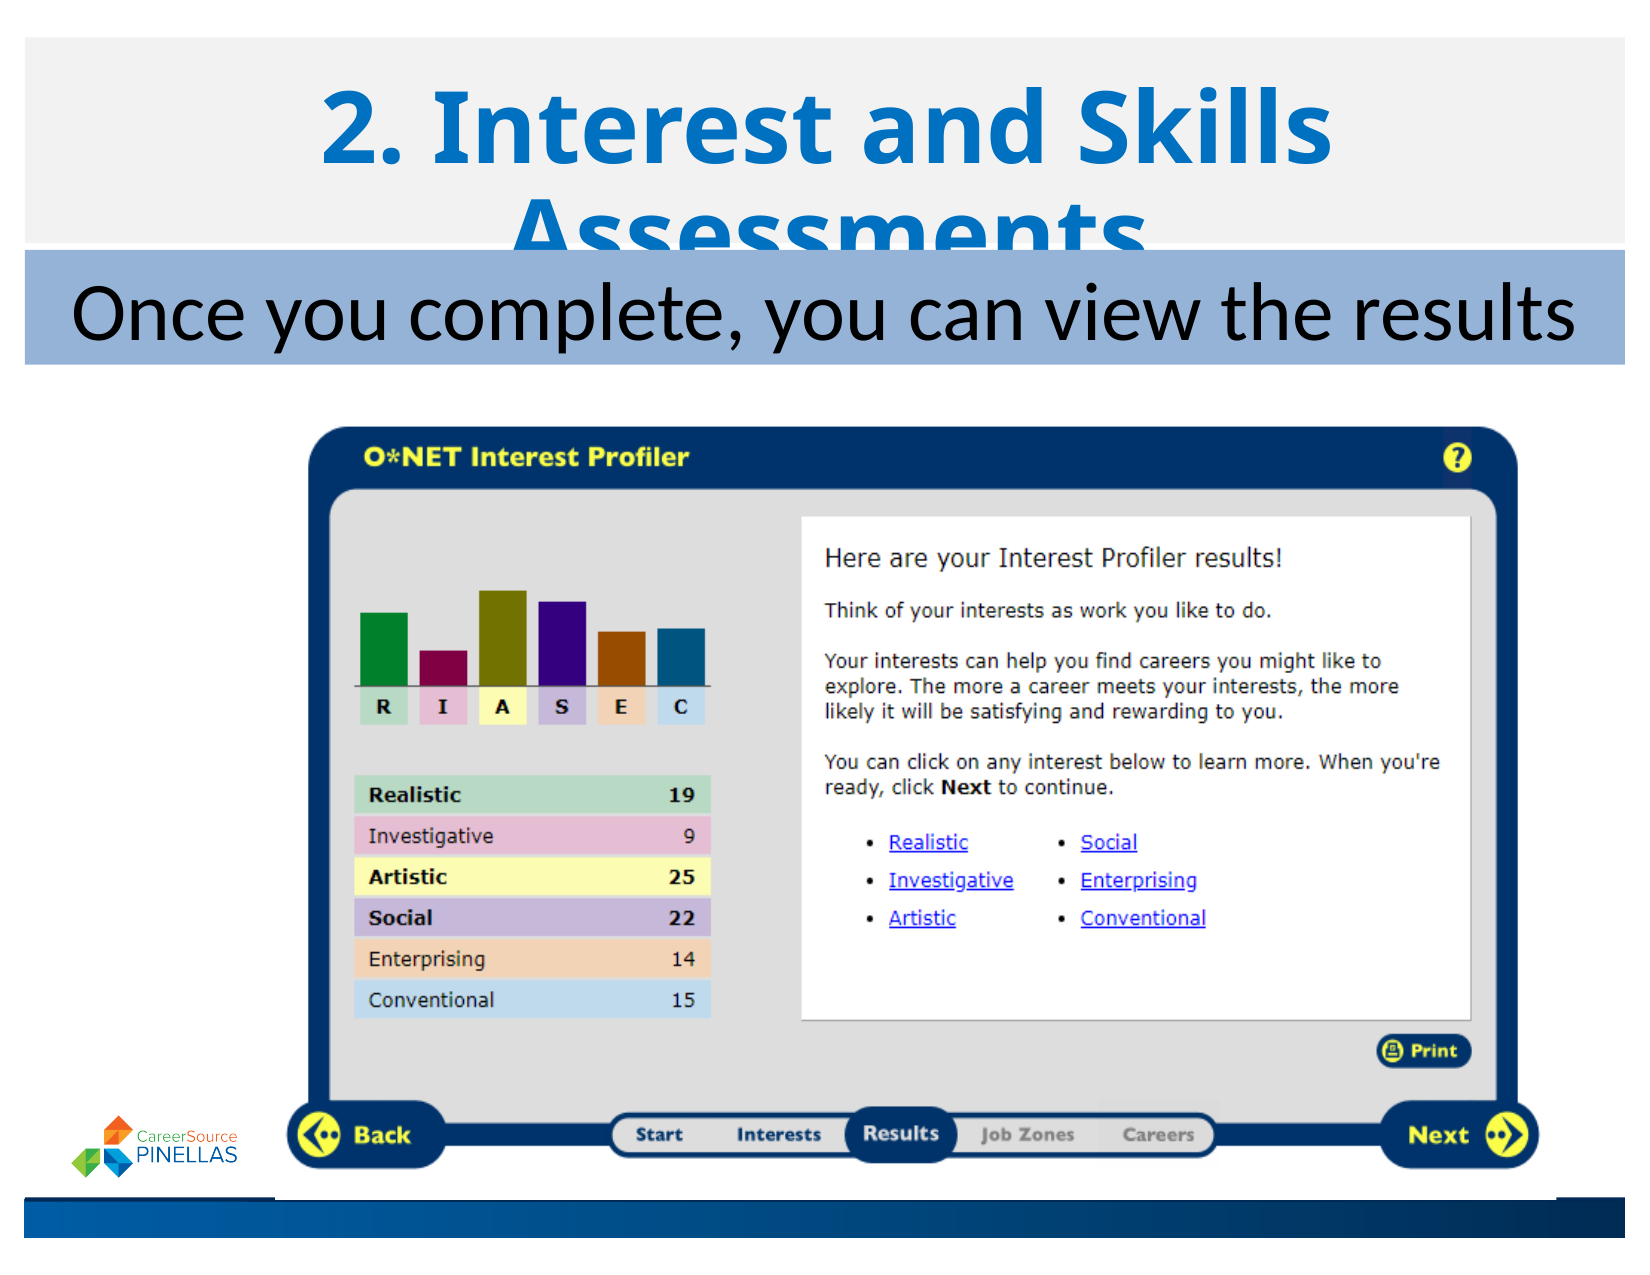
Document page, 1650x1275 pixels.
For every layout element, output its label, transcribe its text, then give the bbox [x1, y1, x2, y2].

picture [71, 1115, 237, 1178]
title 2. Interest and Skills Assessments [46, 75, 1610, 249]
picture [24, 1202, 1625, 1238]
text_box Once you complete, you can view the results [24, 249, 1625, 365]
picture [274, 376, 1557, 1201]
